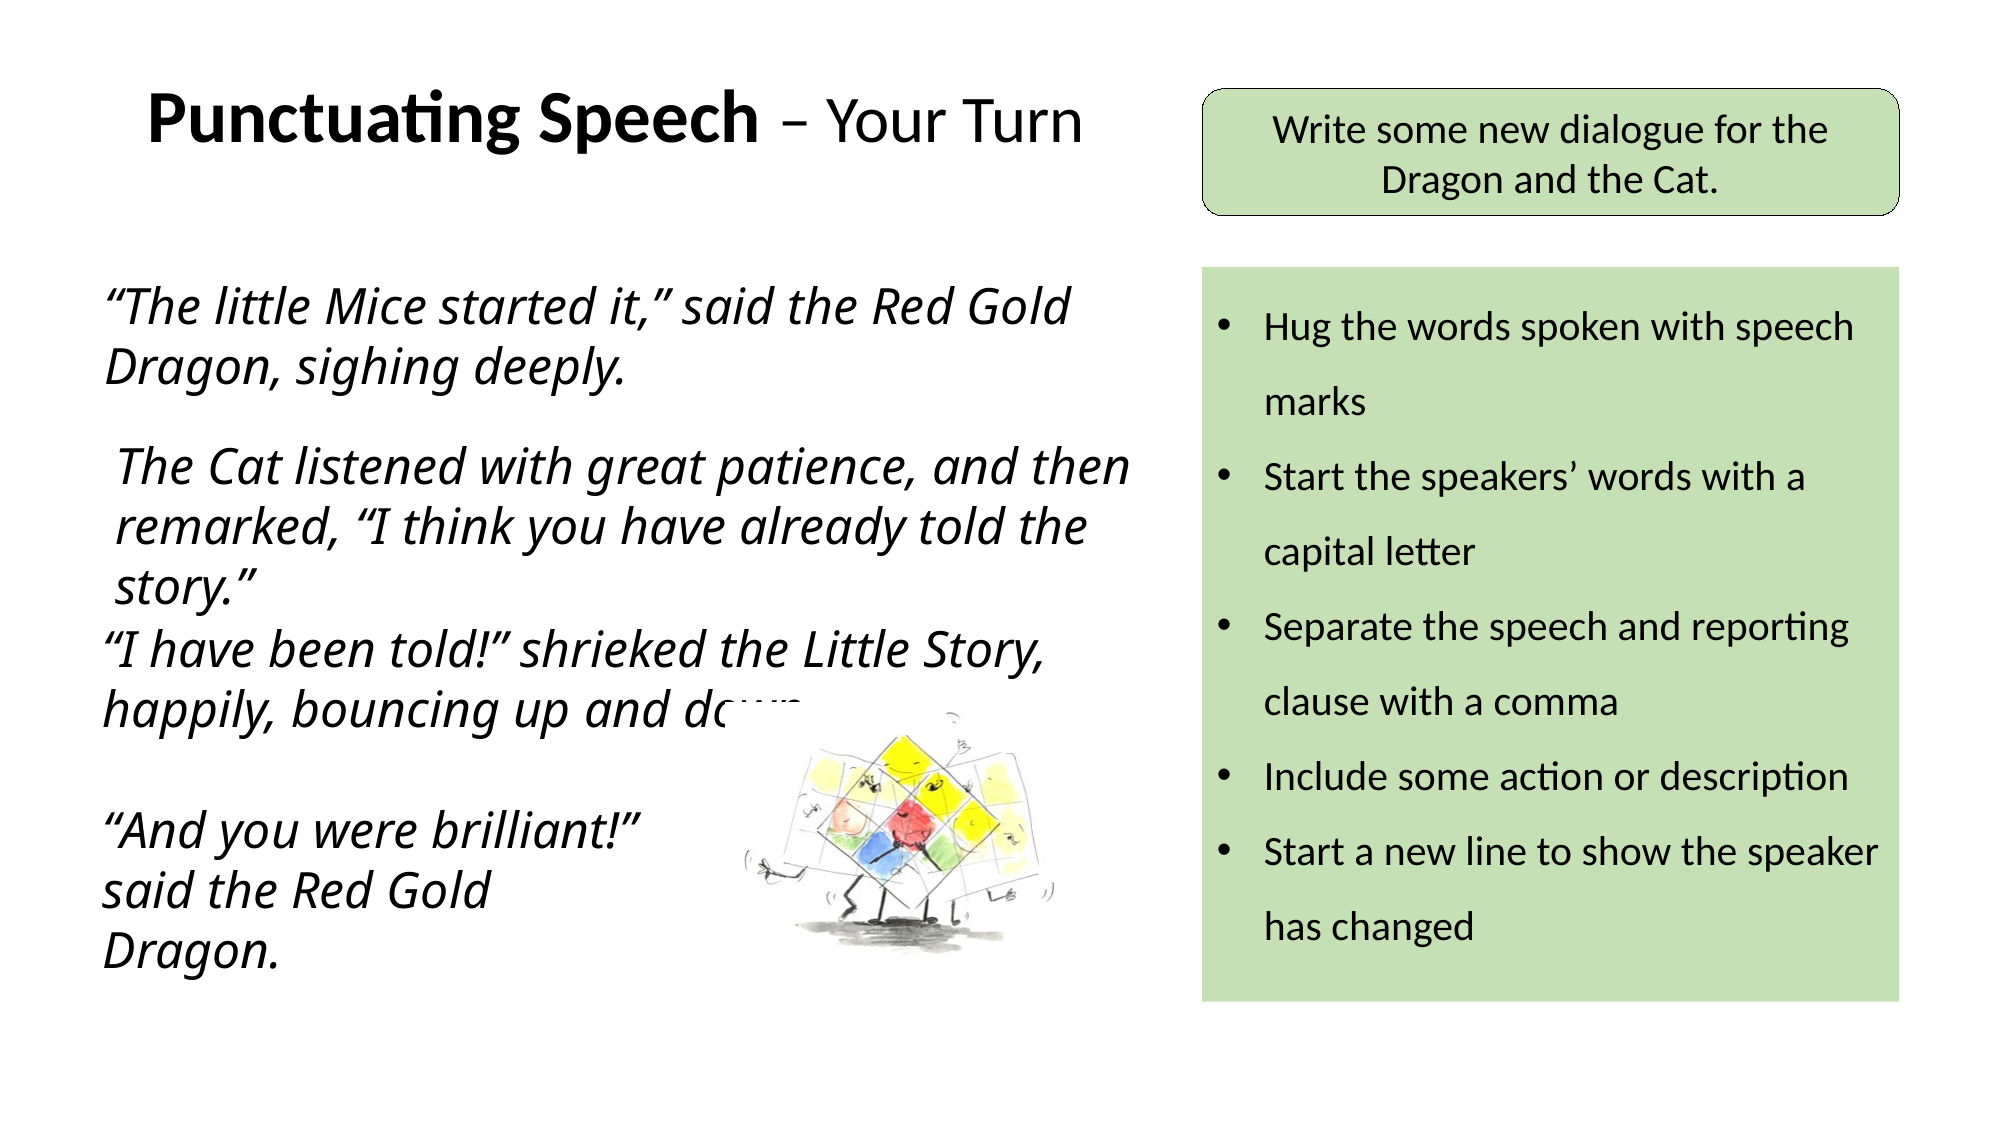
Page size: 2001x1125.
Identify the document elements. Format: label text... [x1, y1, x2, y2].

picture [725, 702, 1099, 1015]
text_box “And you were brilliant!” said the Red Gold Dragon. [88, 791, 664, 986]
text_box “The little Mice started it,” said the Red Gold Dragon, sighing deeply. [89, 266, 1145, 402]
text_box “I have been told!” shrieked the Little Story, happily, bouncing up and down. [88, 609, 1145, 745]
text_box Hug the words spoken with speech marks Start the speakers’ words with a capital letter Separate the speech and reporting clause with a comma Include some action or description Start a new line to show the speaker has changed [1202, 702, 1900, 1002]
text_box Hug the words spoken with speech marks Start the speakers’ words with a capital letter Separate the speech and reporting clause with a comma Include some action or description Start a new line to show the speaker has changed [1202, 266, 1900, 701]
text_box The Cat listened with great patience, and then remarked, “I think you have already told the story.” [100, 426, 1158, 622]
text_box Write some new dialogue for the Dragon and the Cat. [1202, 88, 1900, 216]
text_box Punctuating Speech – Your Turn [132, 60, 1868, 165]
